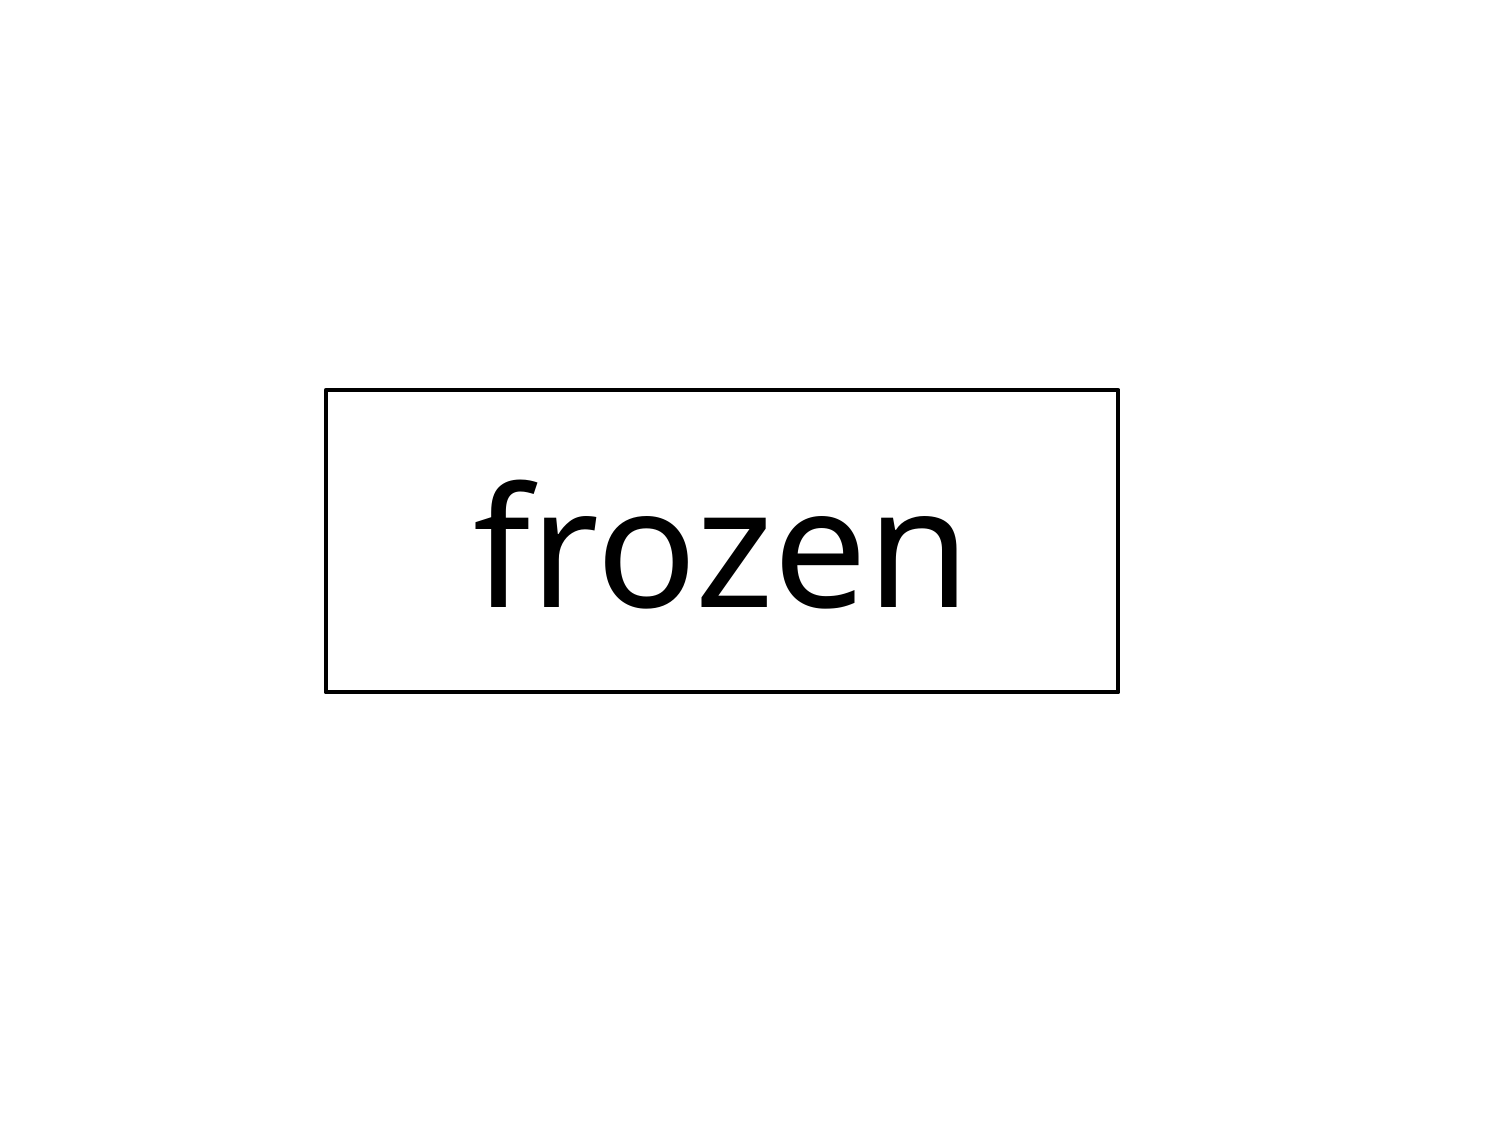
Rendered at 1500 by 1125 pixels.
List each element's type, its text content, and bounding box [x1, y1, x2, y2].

text_box frozen [324, 388, 1120, 694]
